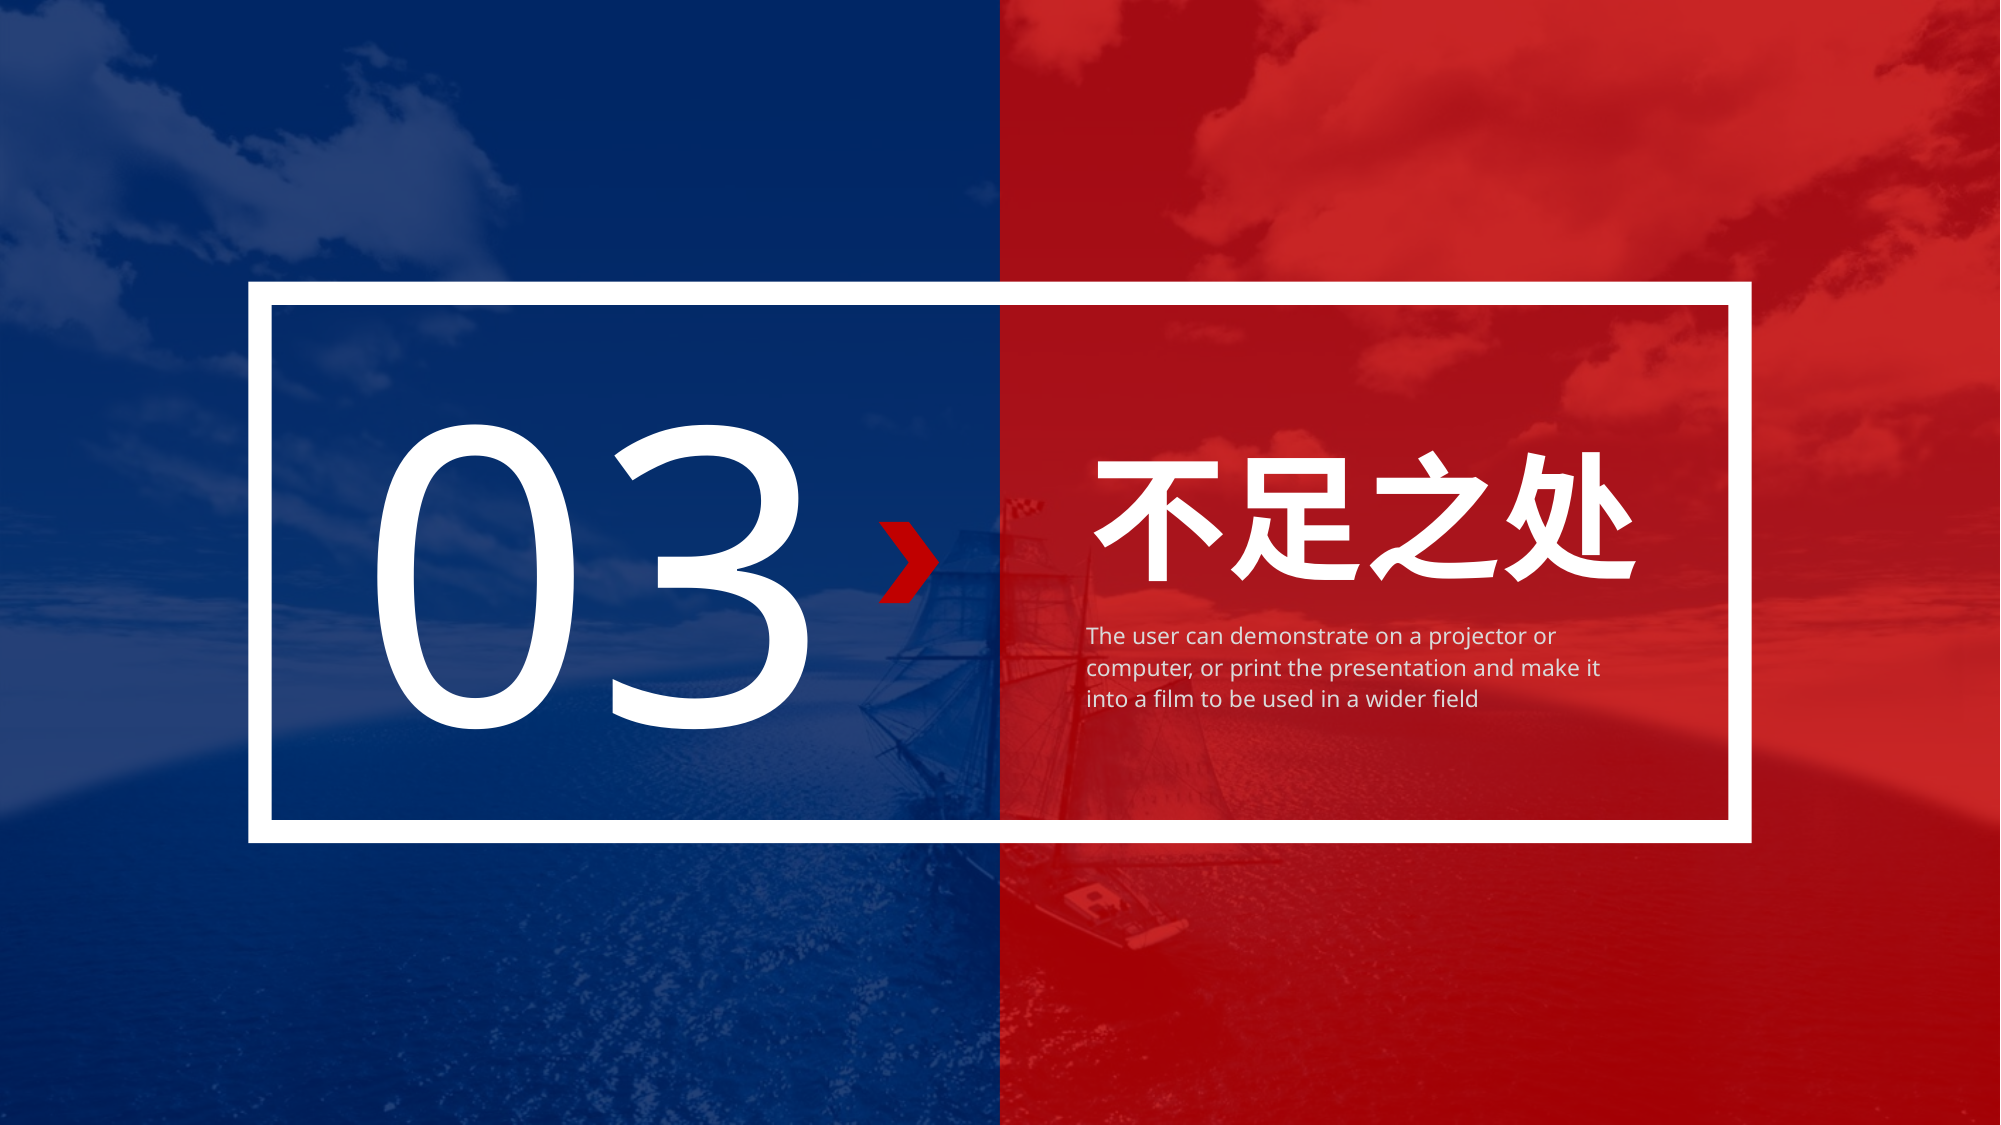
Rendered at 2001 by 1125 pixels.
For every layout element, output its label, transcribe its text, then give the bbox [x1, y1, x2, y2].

text_box The user can demonstrate on a projector or computer, or print the presentation and make it into a film to be used in a wider field [1071, 610, 1657, 720]
text_box [876, 520, 941, 605]
text_box 03 [343, 303, 847, 816]
text_box 不足之处 [1074, 424, 1655, 605]
text_box [247, 281, 1753, 844]
text_box [999, 0, 2000, 1125]
text_box [0, 0, 999, 1125]
